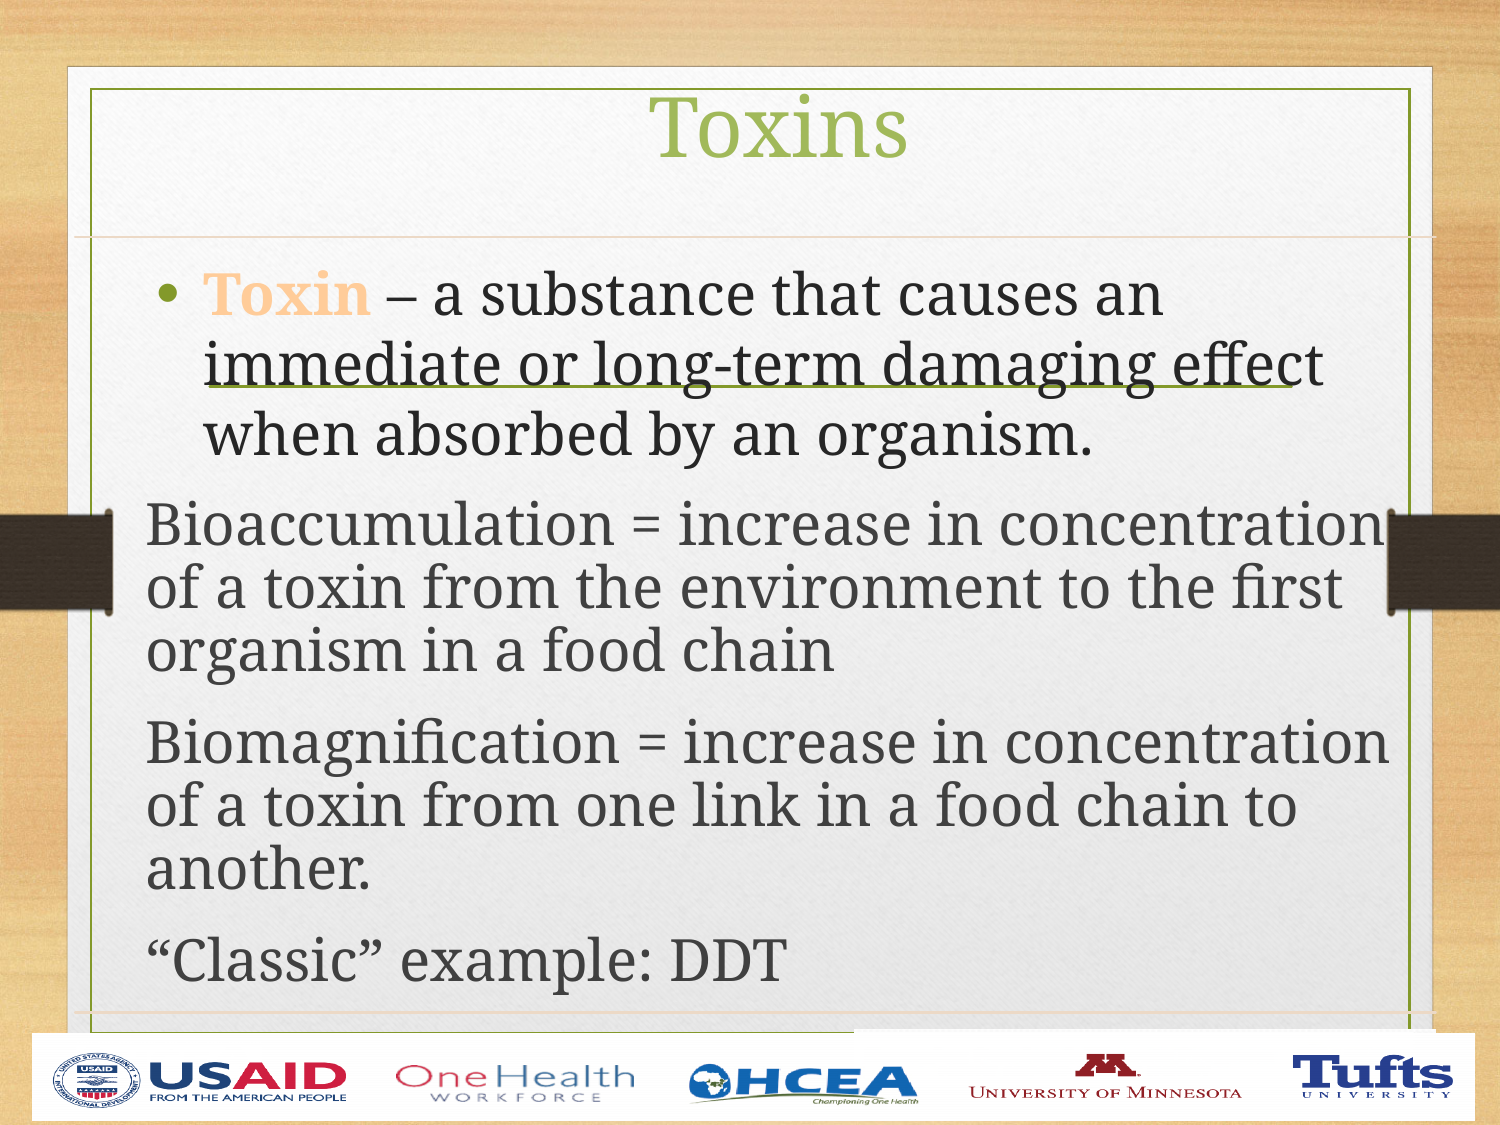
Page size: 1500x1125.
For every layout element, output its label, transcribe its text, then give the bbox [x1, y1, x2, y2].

list Toxin – a substance that causes an immediate or long-term damaging effect when absorbed by an organism. [141, 249, 1417, 487]
title Toxins [108, 37, 1451, 211]
picture [0, 0, 1500, 1125]
text_box Bioaccumulation = increase in concentration of a toxin from the environment to the first organism in a food chain Biomagnification = increase in concentration of a toxin from one link in a food chain to another. “Classic” example: DDT [130, 487, 1456, 800]
